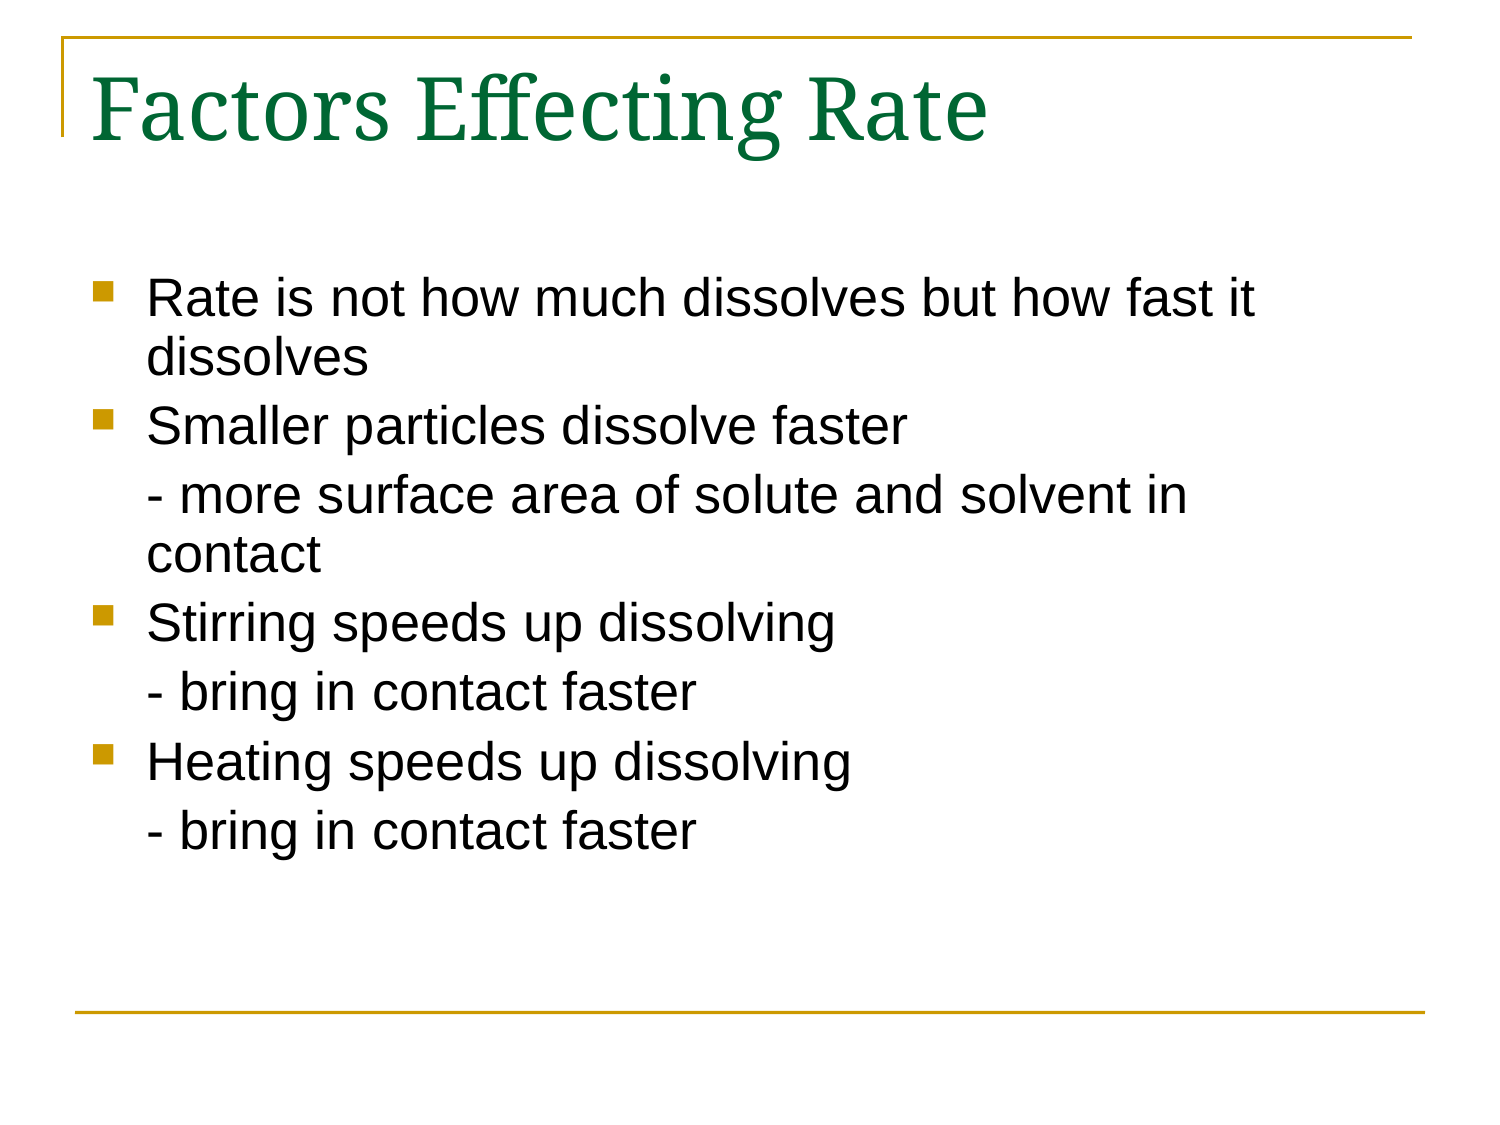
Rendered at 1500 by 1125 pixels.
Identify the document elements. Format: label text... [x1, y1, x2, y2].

title Factors Effecting Rate [74, 45, 1426, 233]
list Rate is not how much dissolves but how fast it dissolves Smaller particles dissolve faster - more surface area of solute and solvent in contact Stirring speeds up dissolving - bring in contact faster Heating speeds up dissolving - bring in contact faster [74, 262, 1426, 1006]
